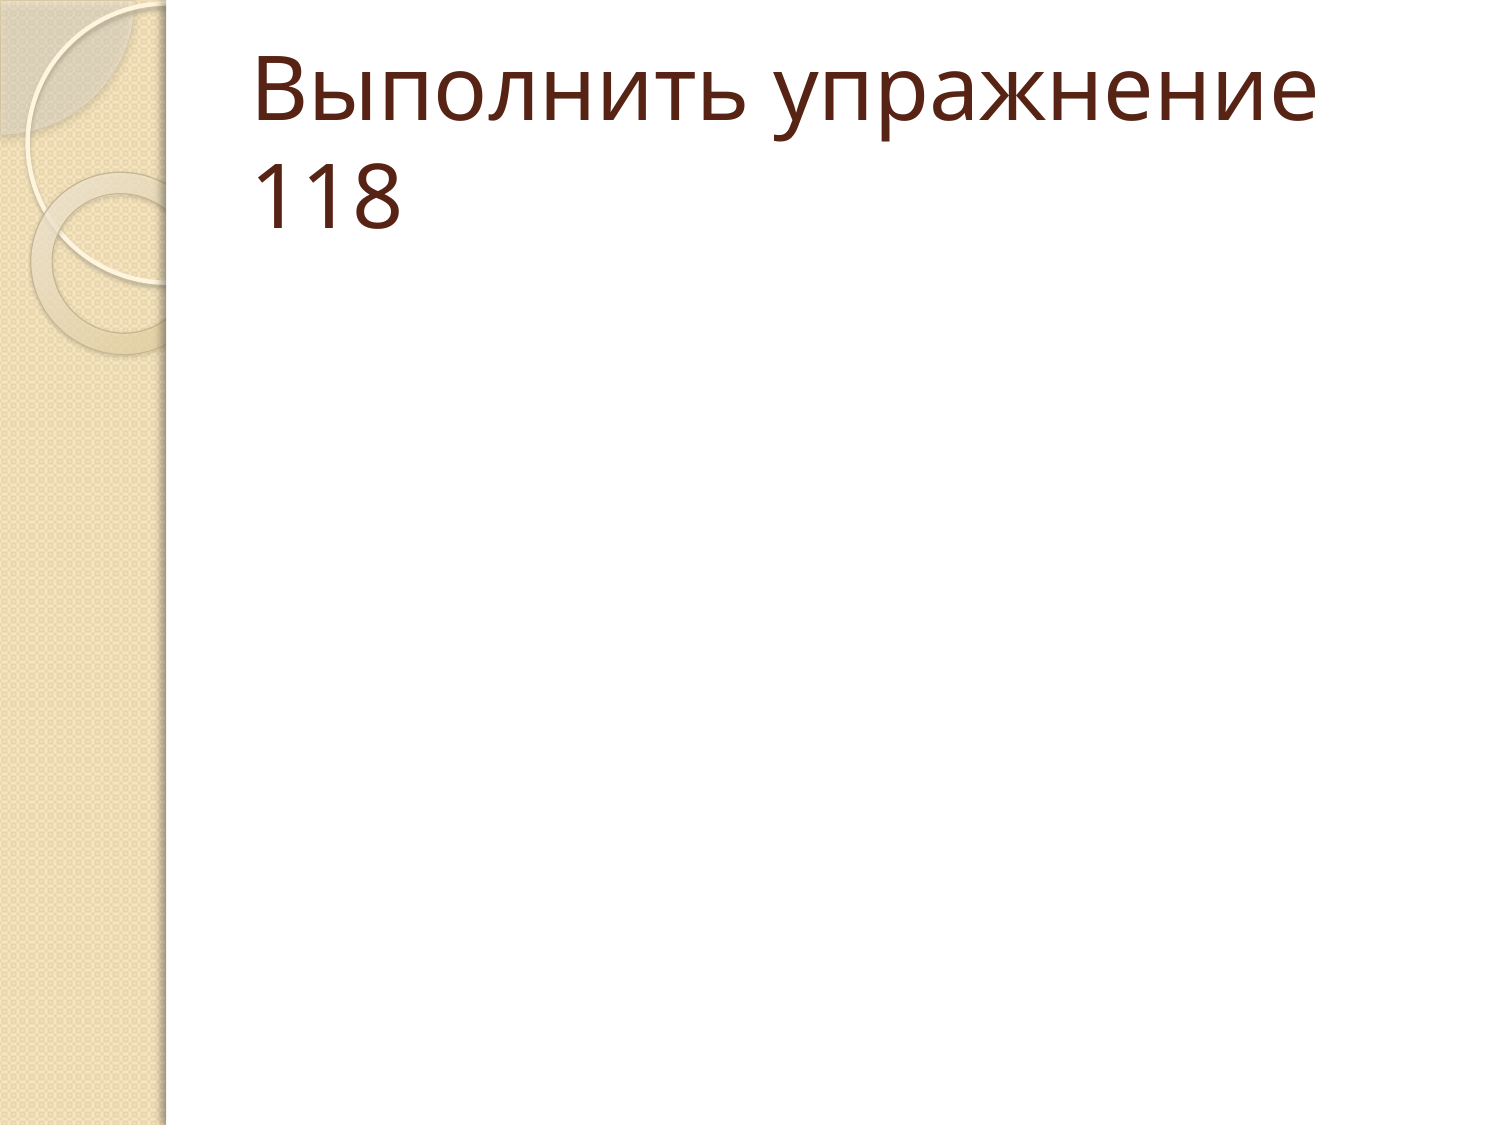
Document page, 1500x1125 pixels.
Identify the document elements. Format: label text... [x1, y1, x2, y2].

title Выполнить упражнение 118 [235, 45, 1466, 233]
